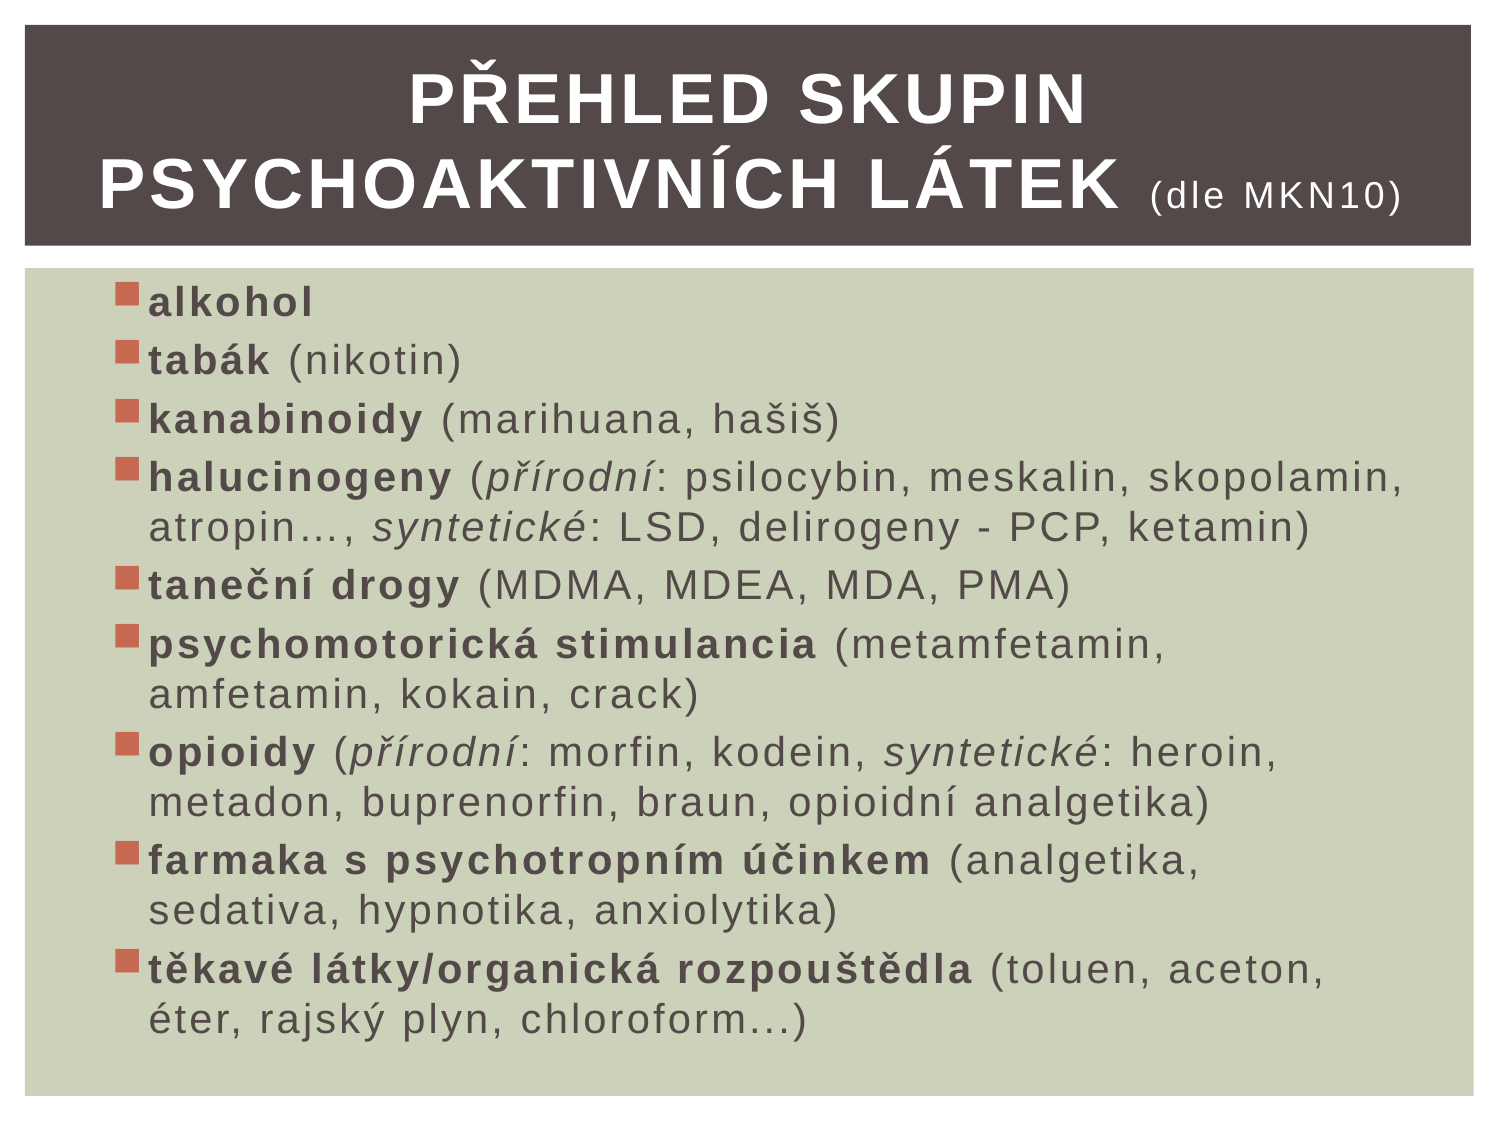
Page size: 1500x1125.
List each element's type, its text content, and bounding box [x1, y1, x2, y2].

title Přehled skupin psychoaktivních látek (dle MKN10) [53, 42, 1447, 232]
list alkohol tabák (nikotin) kanabinoidy (marihuana, hašiš) halucinogeny (přírodní: psilocybin, meskalin, skopolamin, atropin…, syntetické: LSD, delirogeny - PCP, ketamin) taneční drogy (MDMA, MDEA, MDA, PMA) psychomotorická stimulancia (metamfetamin, amfetamin, kokain, crack) opioidy (přírodní: morfin, kodein, syntetické: heroin, metadon, buprenorfin, braun, opioidní analgetika) farmaka s psychotropním účinkem (analgetika, sedativa, hypnotika, anxiolytika) těkavé látky/organická rozpouštědla (toluen, aceton, éter, rajský plyn, chloroform...) [88, 267, 1424, 1094]
